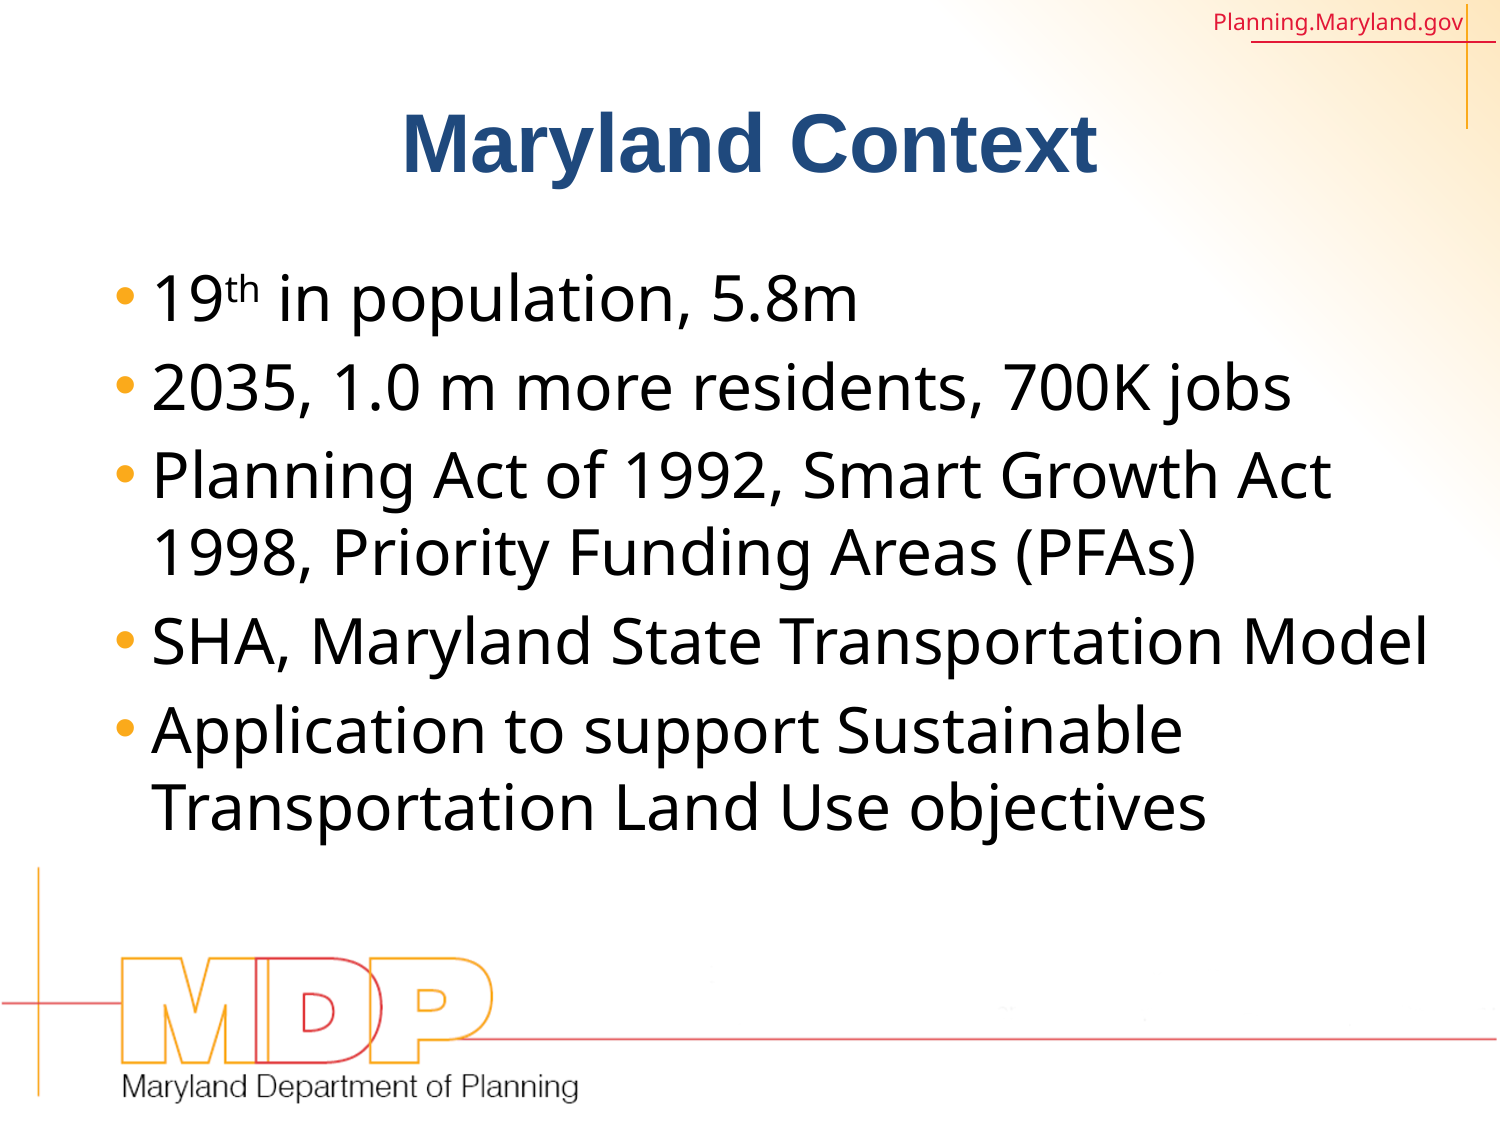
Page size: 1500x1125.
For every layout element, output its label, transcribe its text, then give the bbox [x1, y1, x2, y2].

list 19th in population, 5.8m 2035, 1.0 m more residents, 700K jobs Planning Act of 1992, Smart Growth Act 1998, Priority Funding Areas (PFAs) SHA, Maryland State Transportation Model Application to support Sustainable Transportation Land Use objectives [99, 249, 1450, 925]
picture [0, 830, 1500, 1125]
title Maryland Context [75, 45, 1425, 233]
